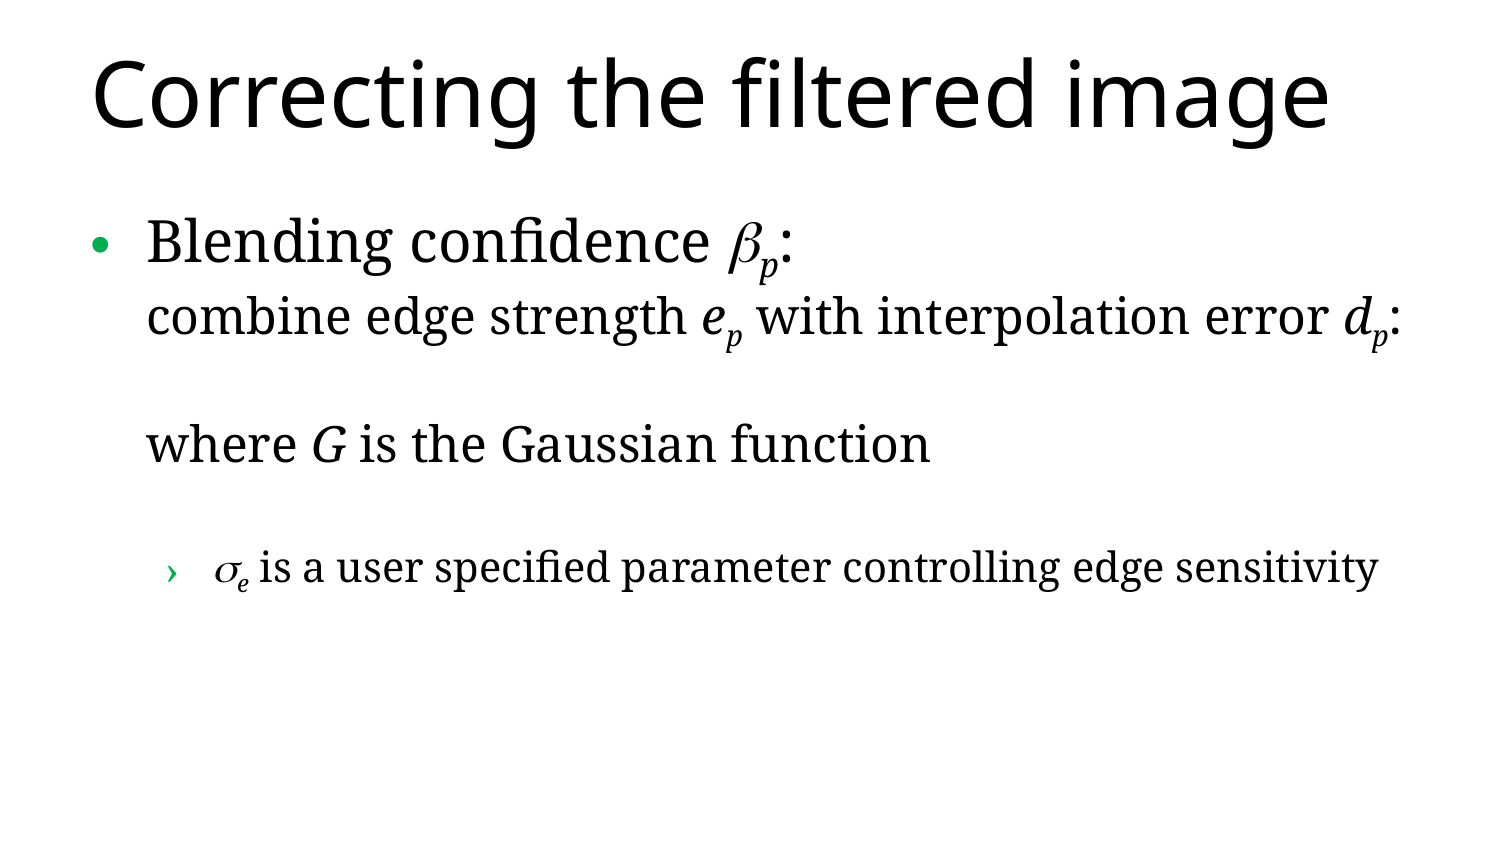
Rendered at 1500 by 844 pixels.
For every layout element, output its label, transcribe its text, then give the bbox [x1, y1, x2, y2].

title Correcting the filtered image [75, 20, 1425, 161]
